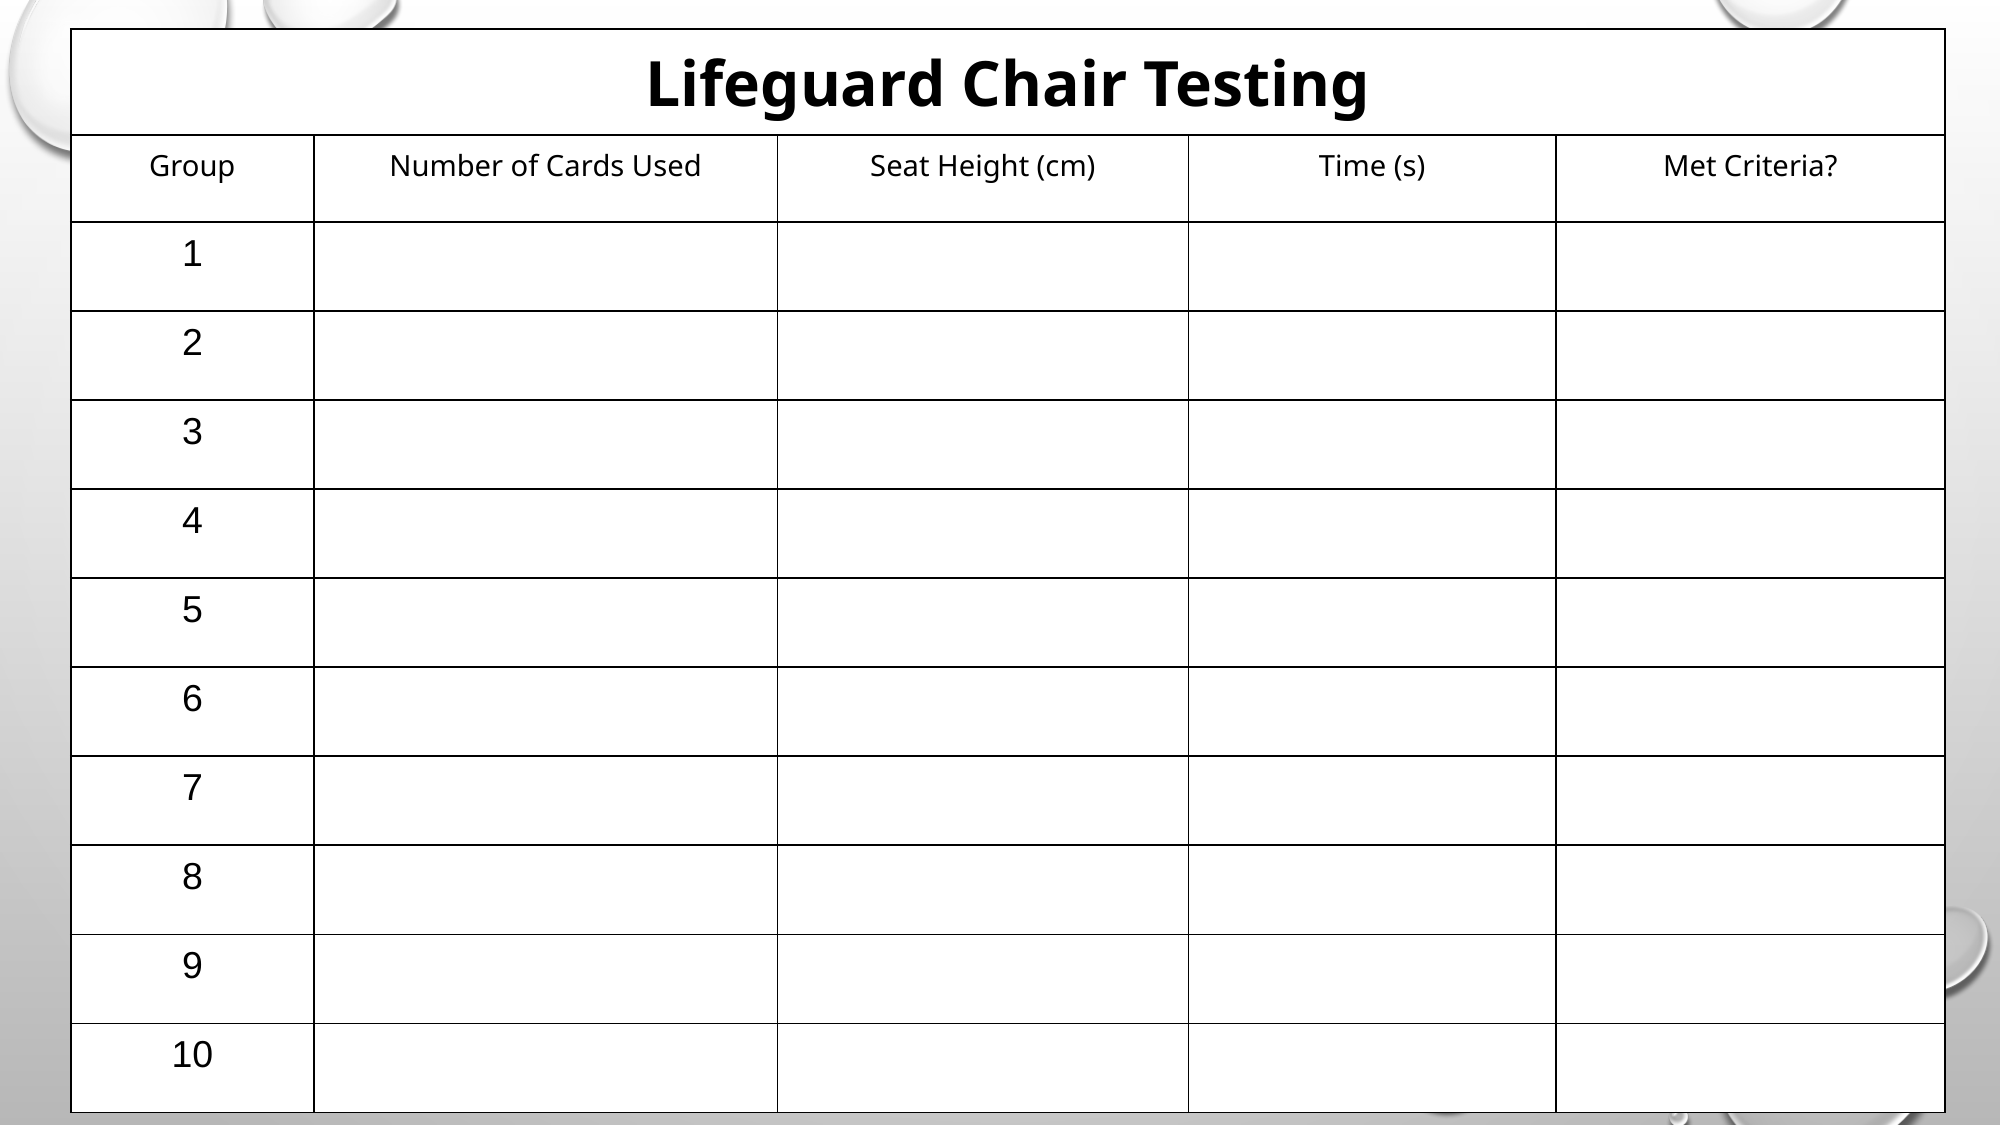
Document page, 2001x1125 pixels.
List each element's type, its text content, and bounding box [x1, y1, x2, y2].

table_cell [1189, 935, 1555, 1023]
table_cell [778, 312, 1188, 399]
table_cell [315, 312, 777, 399]
table_cell [1189, 312, 1555, 399]
table_cell 8 [72, 846, 313, 934]
table_cell [778, 490, 1188, 577]
table_cell [315, 223, 777, 310]
table_cell [778, 401, 1188, 488]
table_cell [1557, 668, 1944, 755]
table_header Lifeguard Chair Testing [72, 30, 1944, 134]
table_cell [778, 668, 1188, 755]
table_cell [1557, 1024, 1944, 1112]
table_cell [315, 935, 777, 1023]
table_cell 9 [72, 935, 313, 1023]
table_cell [315, 401, 777, 488]
table_cell [1557, 401, 1944, 488]
picture [0, 0, 2000, 1125]
table_cell [1189, 846, 1555, 934]
table_cell [1189, 668, 1555, 755]
table_cell Time (s) [1189, 136, 1555, 221]
table_cell [1557, 757, 1944, 844]
table_cell [778, 846, 1188, 934]
table_cell 5 [72, 579, 313, 666]
table_cell [315, 579, 777, 666]
table_cell 4 [72, 490, 313, 577]
table_cell 10 [72, 1024, 313, 1112]
table_cell Met Criteria? [1557, 136, 1944, 221]
table_cell [1189, 1024, 1555, 1112]
table_cell 3 [72, 401, 313, 488]
table_cell [778, 935, 1188, 1023]
table_cell [315, 1024, 777, 1112]
table_cell [1189, 757, 1555, 844]
table_cell [315, 846, 777, 934]
table_cell [778, 579, 1188, 666]
table_cell [1189, 579, 1555, 666]
table_cell [1189, 490, 1555, 577]
table_cell 6 [72, 668, 313, 755]
table_cell Group [72, 136, 313, 221]
table_cell 2 [72, 312, 313, 399]
table_cell [778, 223, 1188, 310]
table_cell [1189, 401, 1555, 488]
table_cell 1 [72, 223, 313, 310]
table_cell Seat Height (cm) [778, 136, 1188, 221]
table_cell [778, 757, 1188, 844]
table_cell [1557, 846, 1944, 934]
table_cell [315, 757, 777, 844]
table_cell Number of Cards Used [315, 136, 777, 221]
table_cell [1557, 490, 1944, 577]
table_cell [315, 490, 777, 577]
table_cell 7 [72, 757, 313, 844]
table_cell [1557, 579, 1944, 666]
table_cell [1189, 223, 1555, 310]
table_cell [778, 1024, 1188, 1112]
table_cell [1557, 935, 1944, 1023]
table_cell [1557, 312, 1944, 399]
table_cell [315, 668, 777, 755]
table_cell [1557, 223, 1944, 310]
